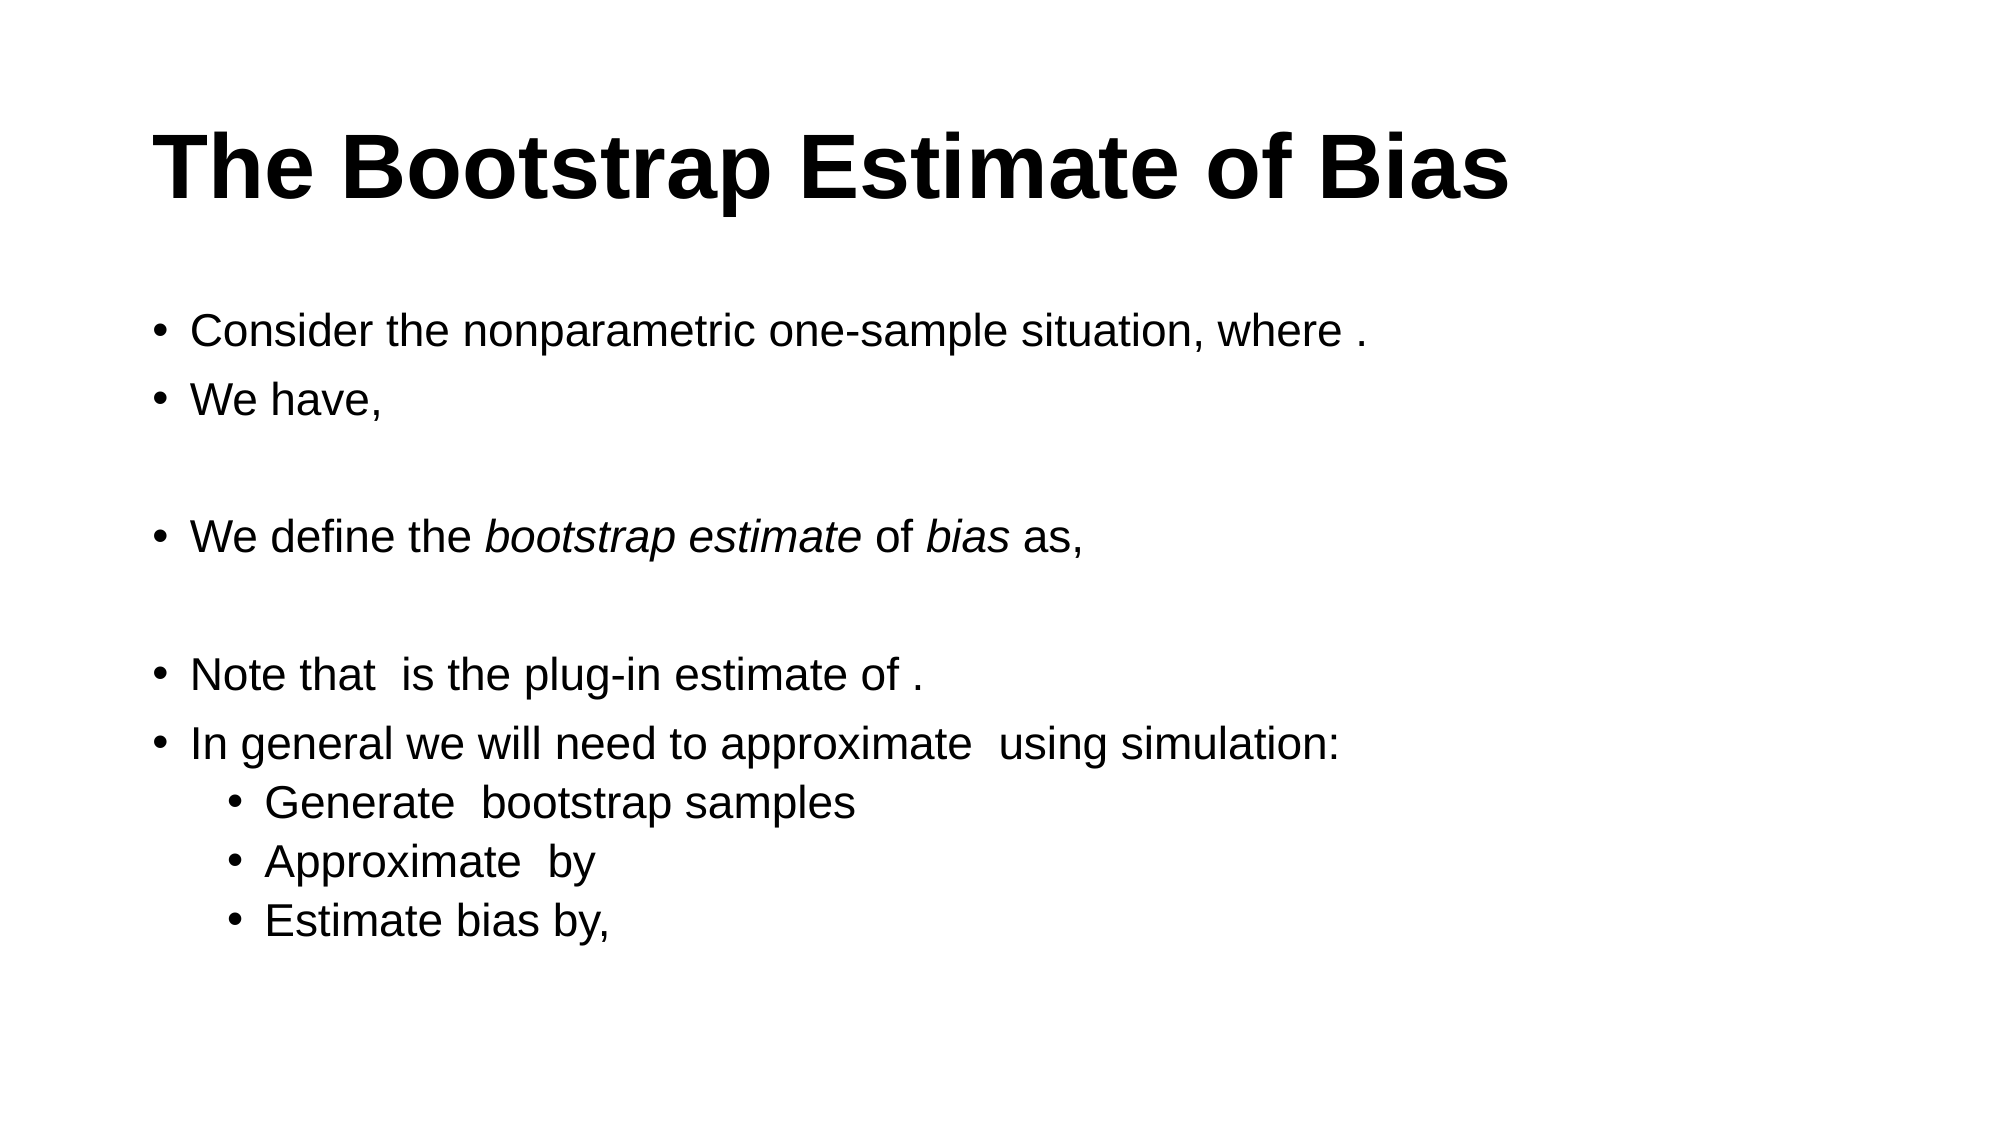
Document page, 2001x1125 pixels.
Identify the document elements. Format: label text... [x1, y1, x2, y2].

title The Bootstrap Estimate of Bias [137, 59, 1863, 278]
